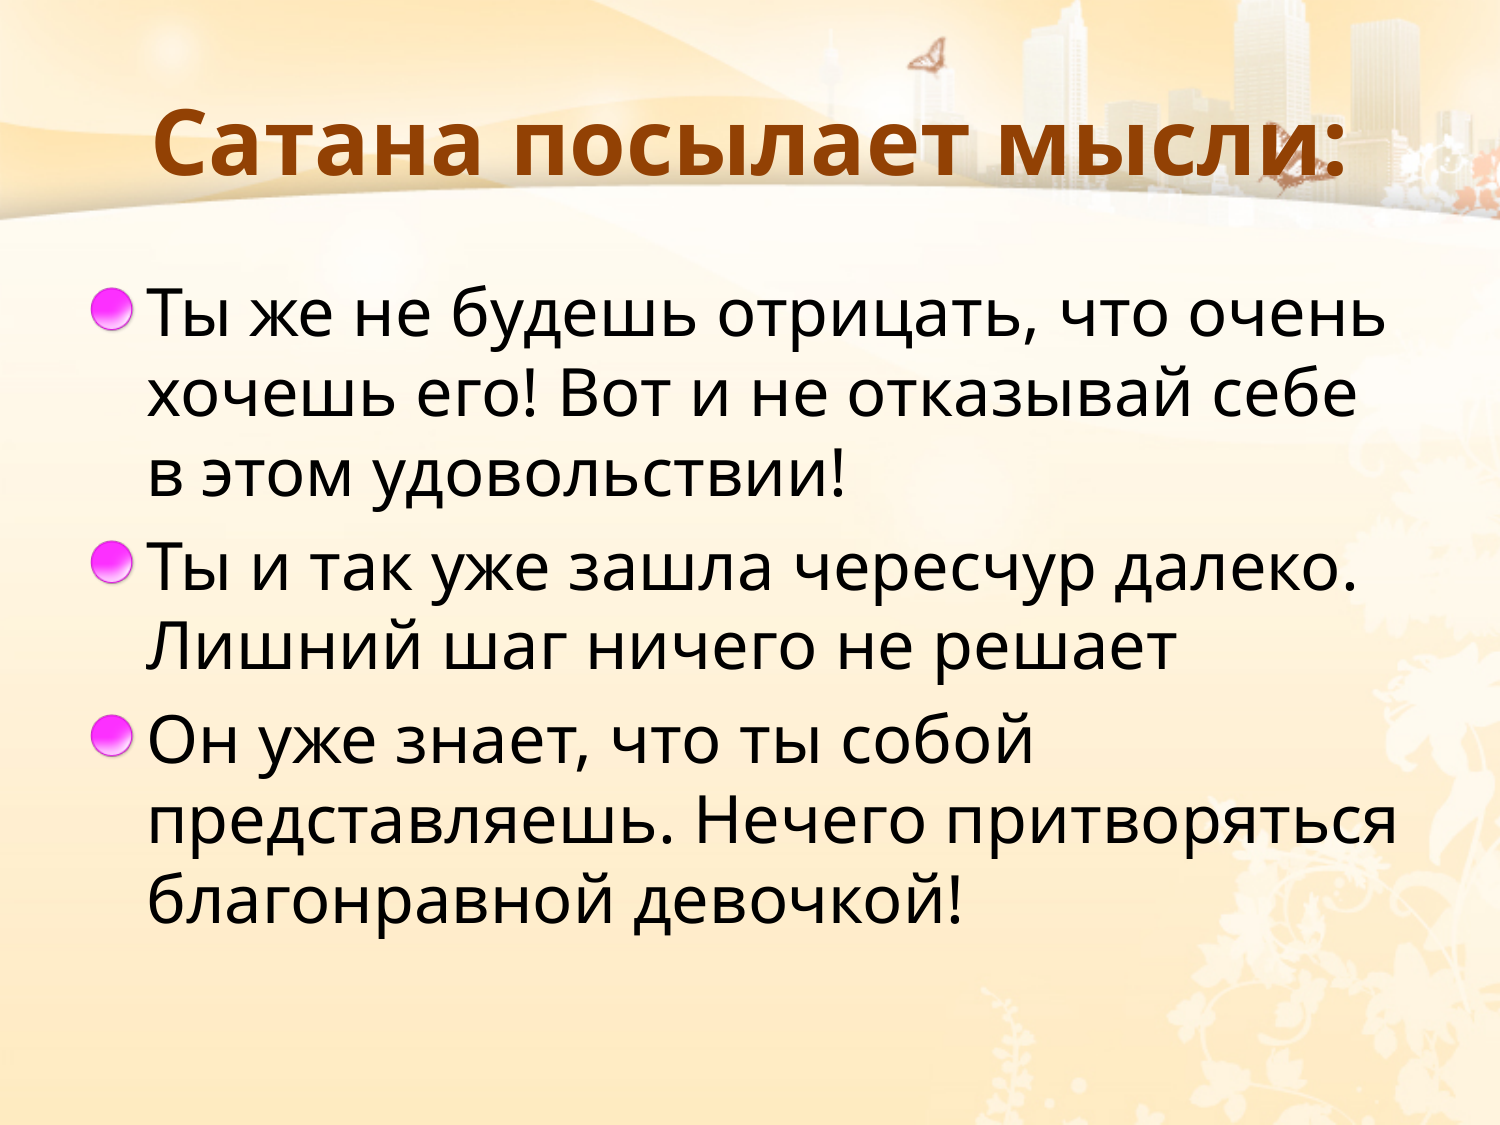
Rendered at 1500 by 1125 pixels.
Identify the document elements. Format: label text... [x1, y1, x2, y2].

picture [0, 0, 1500, 1125]
list Ты же не будешь отрицать, что очень хочешь его! Вот и не отказывай себе в этом удовольствии! Ты и так уже зашла чересчур далеко. Лишний шаг ничего не решает Он уже знает, что ты собой представляешь. Нечего притворяться благонравной девочкой! [75, 262, 1425, 1005]
title Сатана посылает мысли: [75, 45, 1425, 233]
